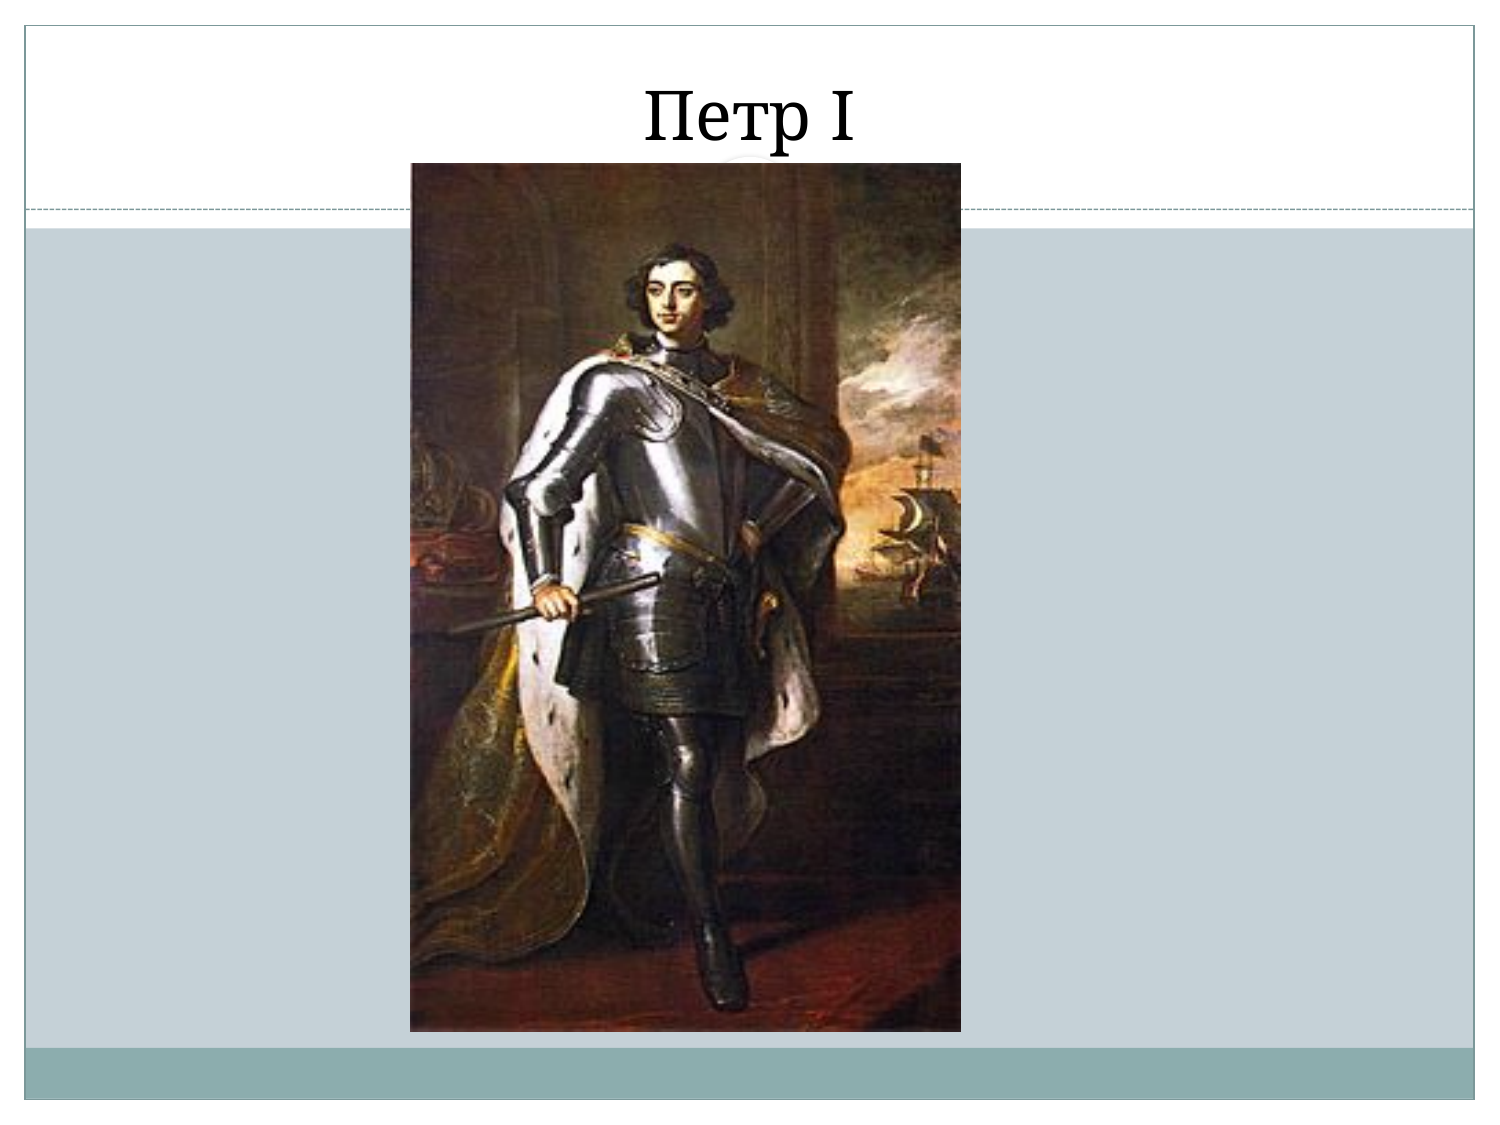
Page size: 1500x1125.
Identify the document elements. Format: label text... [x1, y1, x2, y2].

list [409, 163, 962, 1032]
title Петр I [49, 37, 1450, 162]
